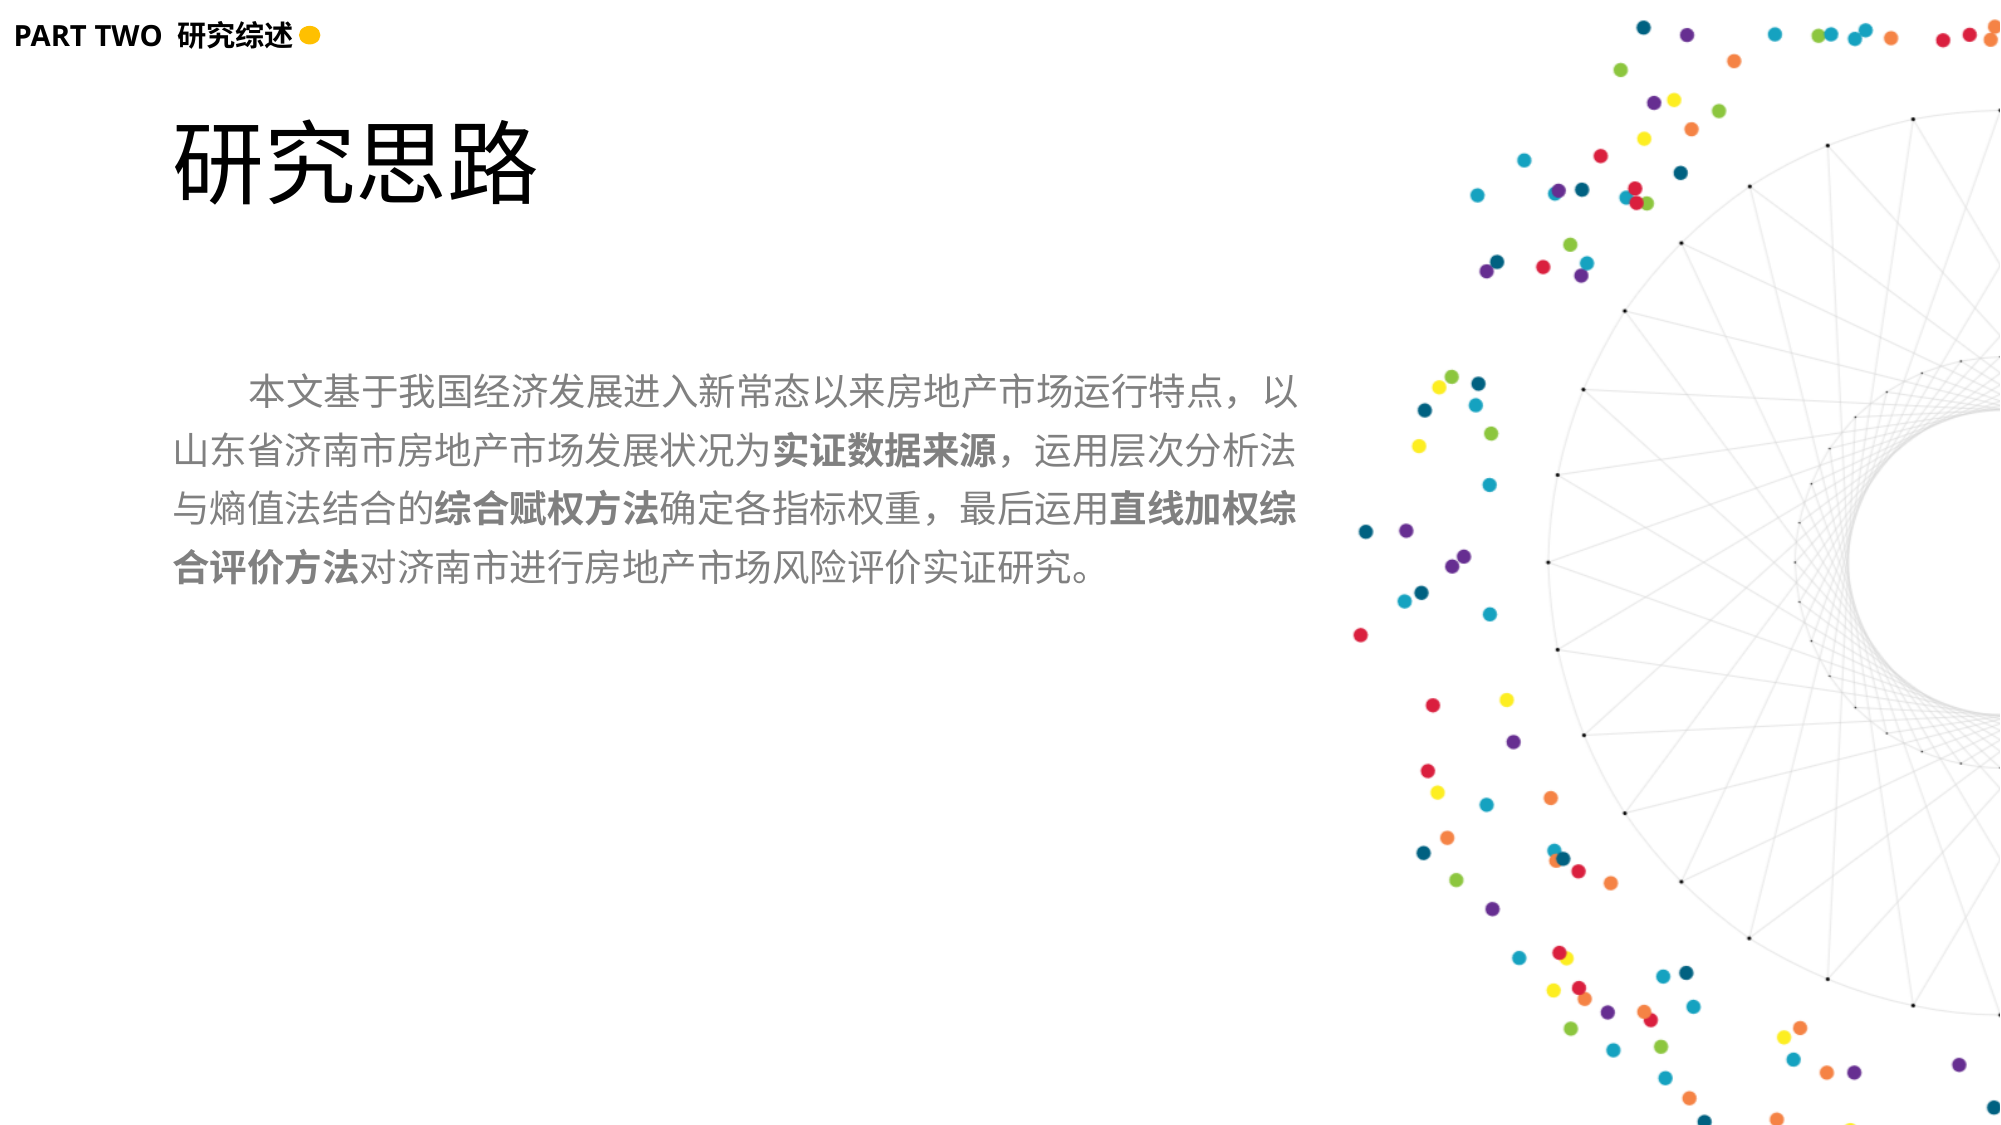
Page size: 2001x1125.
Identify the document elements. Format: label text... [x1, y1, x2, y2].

text_box [297, 24, 322, 46]
text_box 本文基于我国经济发展进入新常态以来房地产市场运行特点，以山东省济南市房地产市场发展状况为实证数据来源，运用层次分析法与熵值法结合的综合赋权方法确定各指标权重，最后运用直线加权综合评价方法对济南市进行房地产市场风险评价实证研究。 [157, 347, 1340, 596]
text_box 研究思路 [157, 98, 555, 224]
picture [1269, 0, 2000, 1125]
text_box PART TWO 研究综述 [0, 9, 309, 60]
